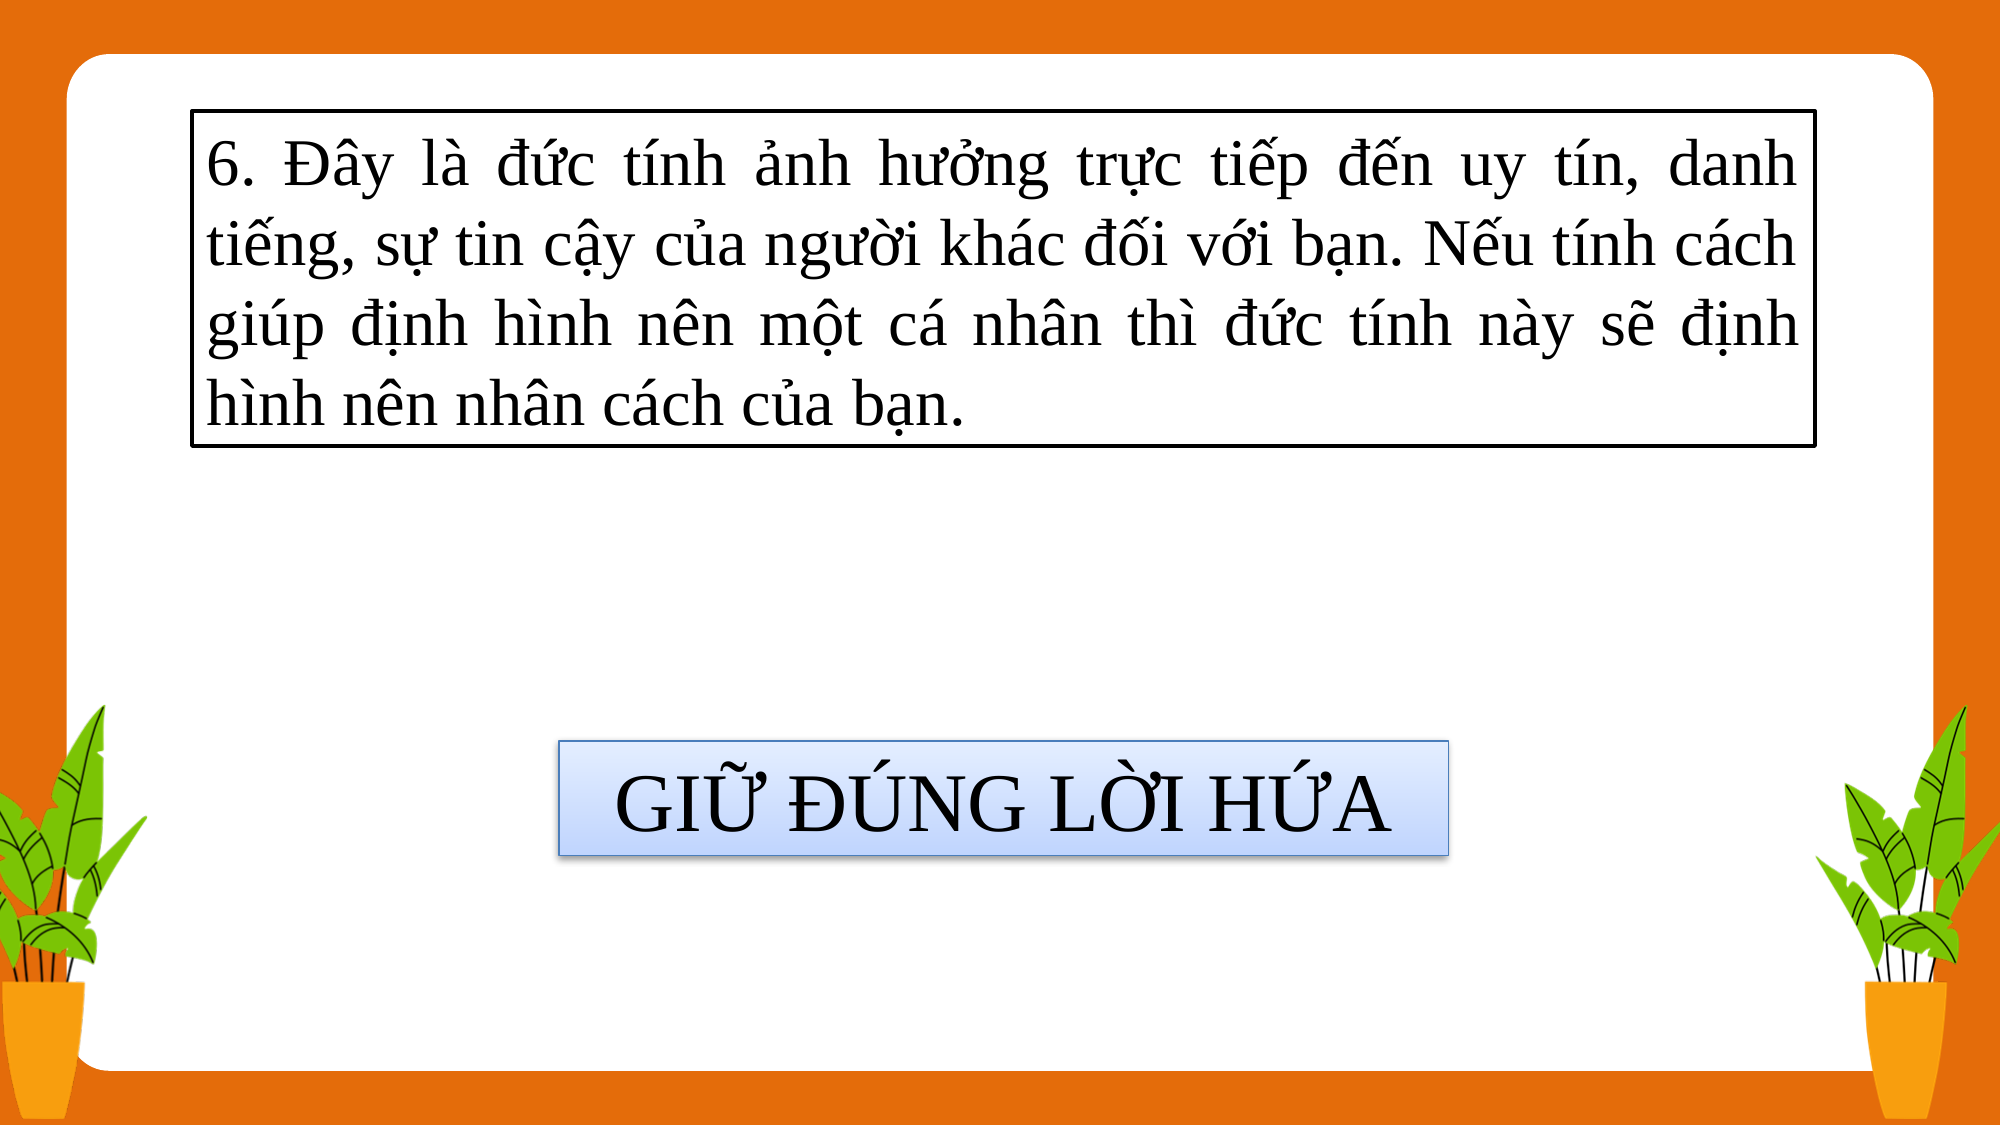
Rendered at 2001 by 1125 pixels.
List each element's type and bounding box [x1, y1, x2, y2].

picture [0, 704, 149, 1120]
picture [1814, 704, 2000, 1120]
text_box [66, 53, 1934, 1071]
